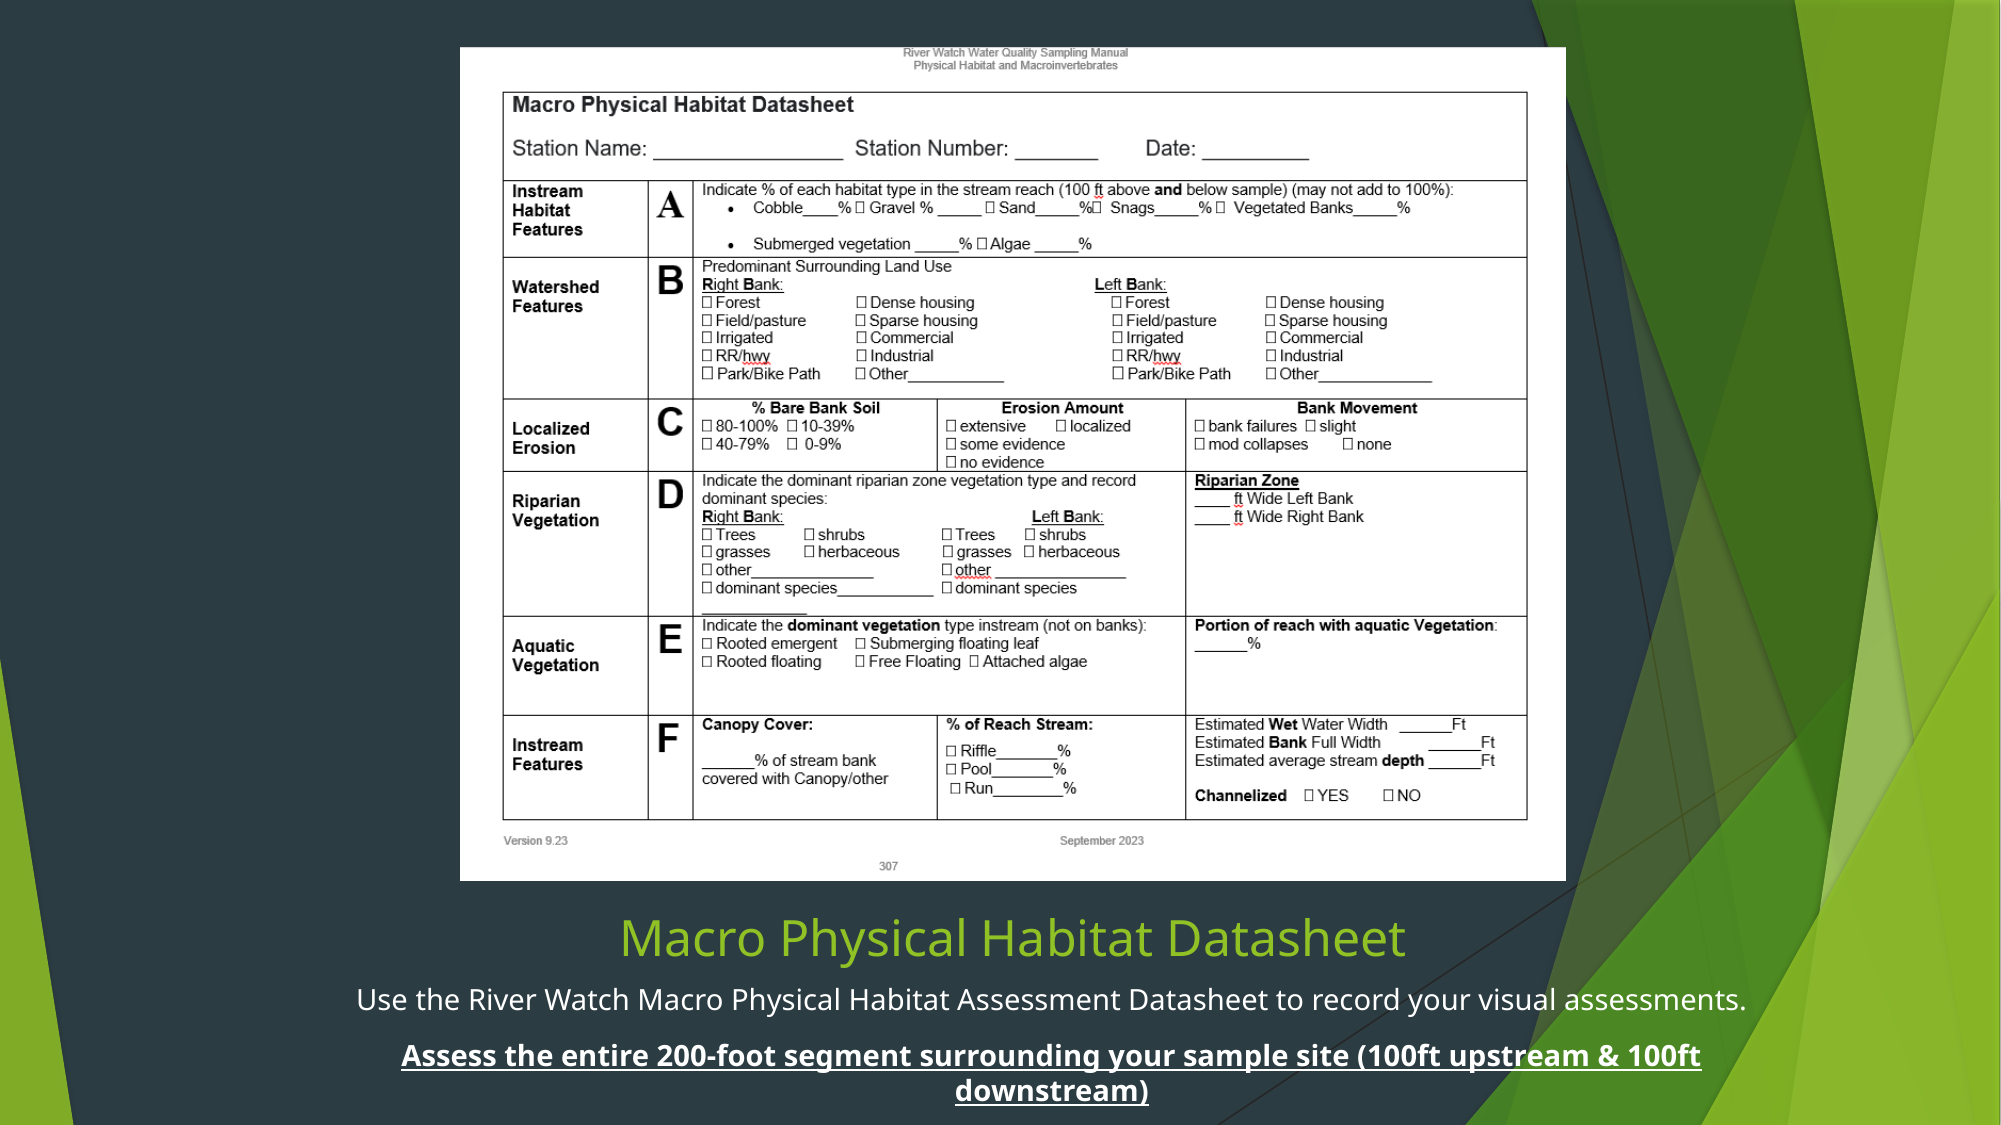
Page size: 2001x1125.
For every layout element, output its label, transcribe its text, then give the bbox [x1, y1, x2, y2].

list Use the River Watch Macro Physical Habitat Assessment Datasheet to record your visual assessments. Assess the entire 200-foot segment surrounding your sample site (100ft upstream & 100ft downstream) [307, 973, 1797, 1085]
picture [460, 46, 1566, 882]
title Macro Physical Habitat Datasheet [307, 880, 1719, 973]
